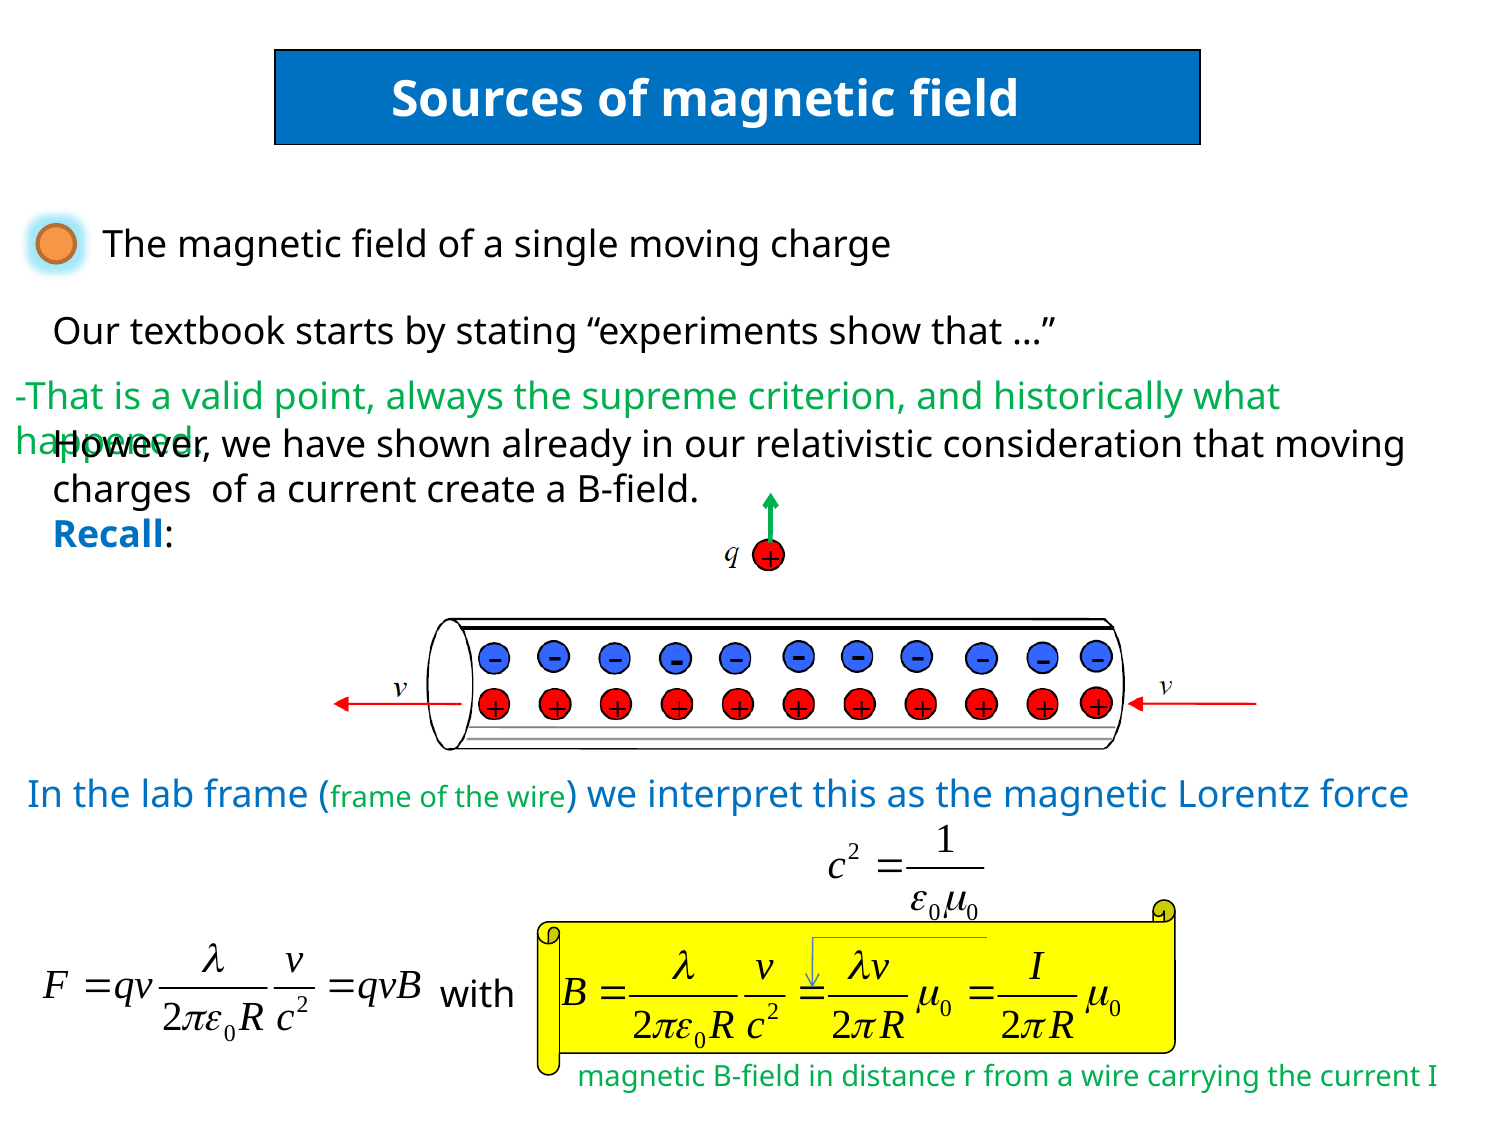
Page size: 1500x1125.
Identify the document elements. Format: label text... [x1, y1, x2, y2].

text_box However, we have shown already in our relativistic consideration that moving charges of a current create a B-field. Recall: [37, 412, 1475, 563]
text_box with [435, 962, 548, 1023]
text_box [821, 812, 991, 931]
text_box [537, 1023, 560, 1075]
text_box Our textbook starts by stating “experiments show that …” [37, 299, 1338, 360]
picture [287, 483, 1351, 793]
text_box -That is a valid point, always the supreme criterion, and historically what happened. [0, 364, 1488, 470]
text_box The magnetic field of a single moving charge [87, 212, 1075, 273]
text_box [35, 932, 431, 1051]
text_box [992, 900, 1176, 1049]
text_box In the lab frame (frame of the wire) we interpret this as the magnetic Lorentz force [12, 762, 1475, 823]
text_box magnetic B-field in distance r from a wire carrying the current I [562, 1049, 1500, 1100]
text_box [274, 49, 1201, 145]
text_box [35, 222, 78, 265]
text_box [537, 921, 816, 962]
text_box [553, 940, 1129, 1058]
